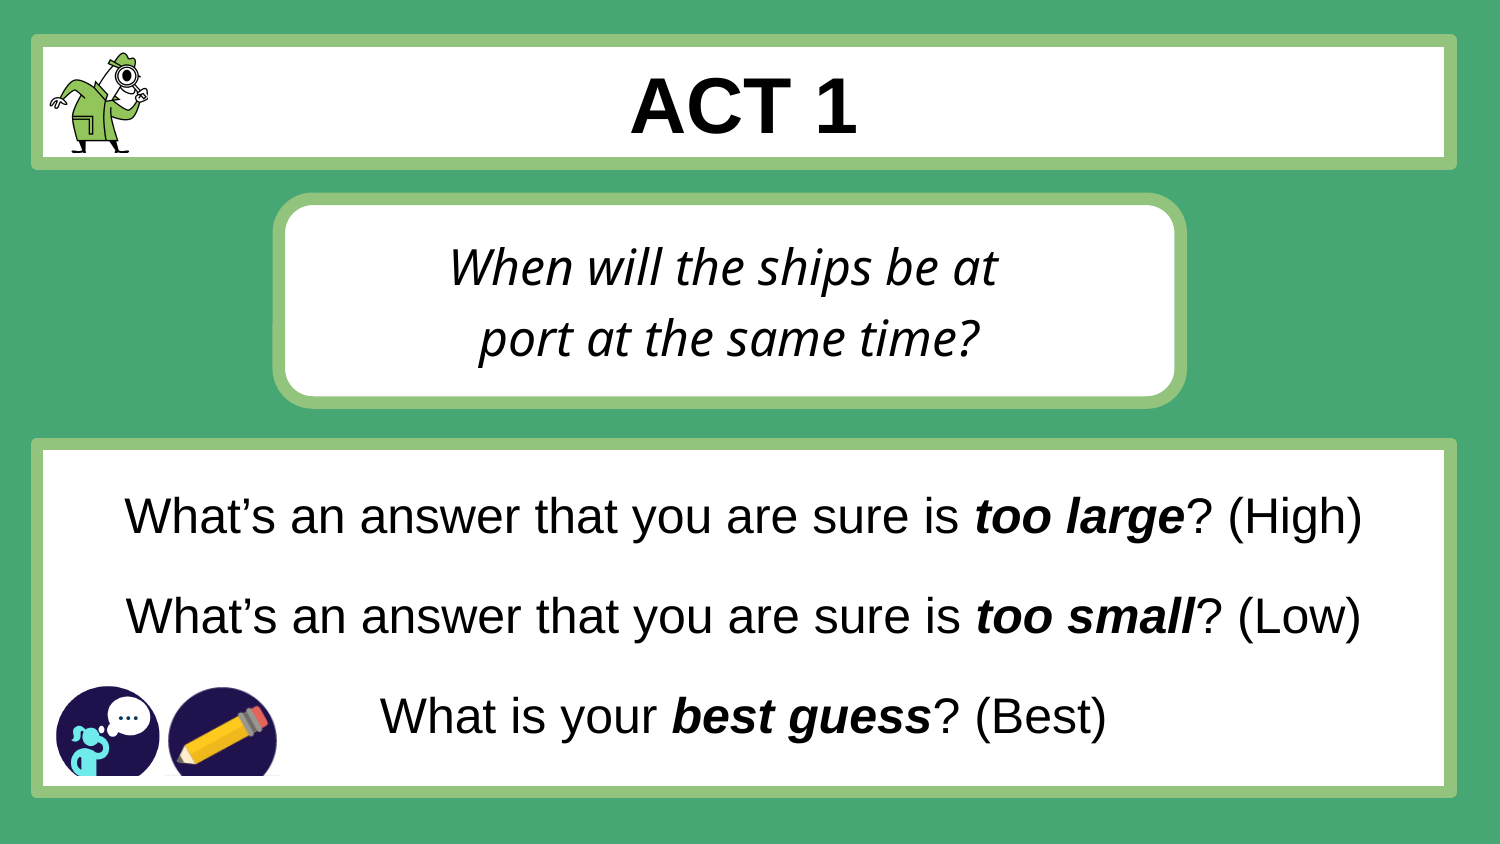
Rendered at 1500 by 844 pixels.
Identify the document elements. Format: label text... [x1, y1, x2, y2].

picture [165, 685, 279, 777]
text_box ACT 1 [37, 40, 1451, 164]
picture [55, 685, 160, 777]
text_box When will the ships be at port at the same time? [278, 198, 1181, 403]
text_box What’s an answer that you are sure is too large? (High) What’s an answer that you are sure is too small? (Low) What is your best guess? (Best) [37, 444, 1451, 792]
picture [49, 50, 148, 154]
